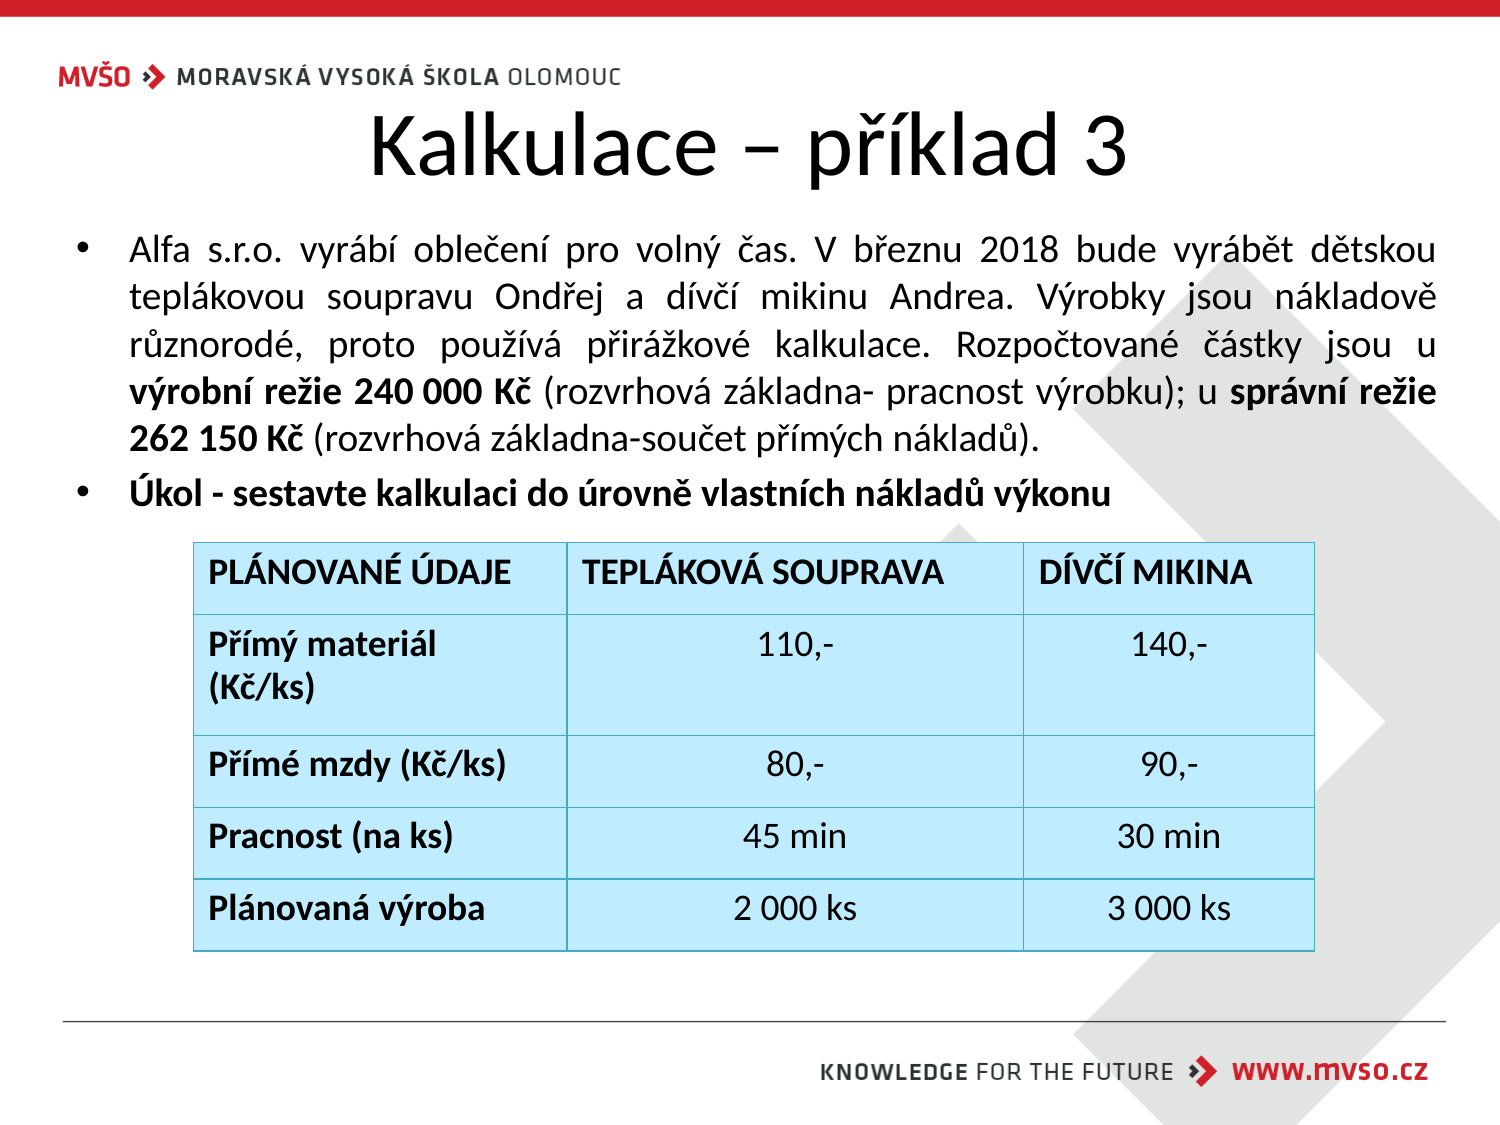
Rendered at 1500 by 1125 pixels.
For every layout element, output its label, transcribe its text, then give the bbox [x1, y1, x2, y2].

title Kalkulace – příklad 3 [75, 45, 1425, 216]
table_cell Přímé mzdy (Kč/ks) [194, 736, 566, 807]
table_header PLÁNOVANÉ ÚDAJE [194, 543, 566, 614]
table_cell 30 min [1024, 808, 1314, 878]
table_cell 2 000 ks [568, 880, 1023, 950]
list Alfa s.r.o. vyrábí oblečení pro volný čas. V březnu 2018 bude vyrábět dětskou teplákovou soupravu Ondřej a dívčí mikinu Andrea. Výrobky jsou nákladově různorodé, proto používá přirážkové kalkulace. Rozpočtované částky jsou u výrobní režie 240 000 Kč (rozvrhová základna- pracnost výrobku); u správní režie 262 150 Kč (rozvrhová základna-součet přímých nákladů). Úkol - sestavte kalkulaci do úrovně vlastních nákladů výkonu [61, 216, 1452, 531]
table_cell Plánovaná výroba [194, 880, 566, 950]
table_cell Pracnost (na ks) [194, 808, 566, 878]
table_cell 90,- [1024, 736, 1314, 807]
table_cell 110,- [568, 615, 1023, 735]
picture [0, 0, 1500, 1125]
table_cell 80,- [568, 736, 1023, 807]
table_cell Přímý materiál (Kč/ks) [194, 615, 566, 735]
table_header TEPLÁKOVÁ SOUPRAVA [568, 543, 1023, 614]
table_cell 3 000 ks [1024, 880, 1314, 950]
table_cell 45 min [568, 808, 1023, 878]
table_header DÍVČÍ MIKINA [1024, 543, 1314, 614]
table_cell 140,- [1024, 615, 1314, 735]
